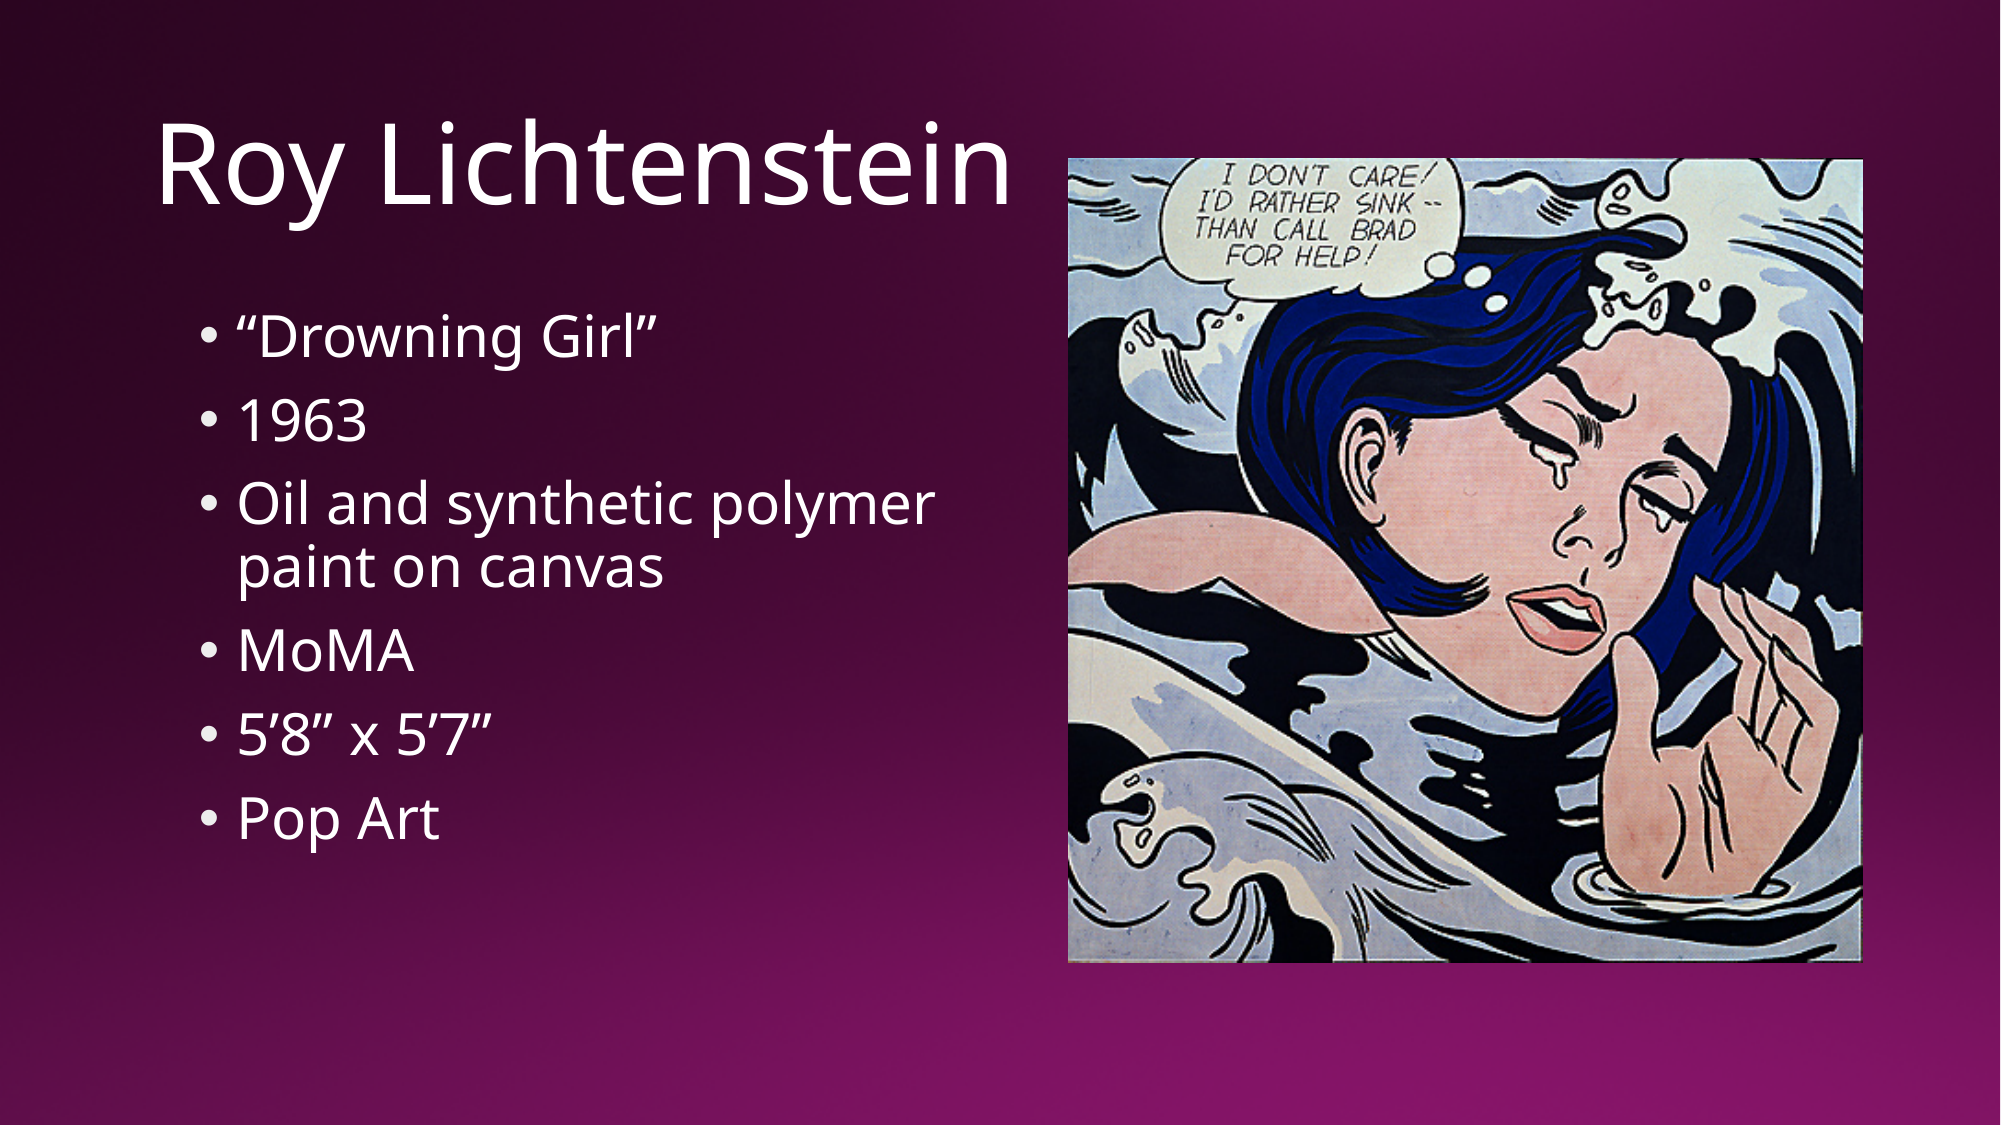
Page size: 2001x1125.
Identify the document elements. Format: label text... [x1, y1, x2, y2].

picture [0, 0, 2001, 1125]
list “Drowning Girl” 1963 Oil and synthetic polymer paint on canvas MoMA 5’8” x 5’7” Pop Art [183, 299, 1035, 1014]
title Roy Lichtenstein [137, 59, 1863, 278]
